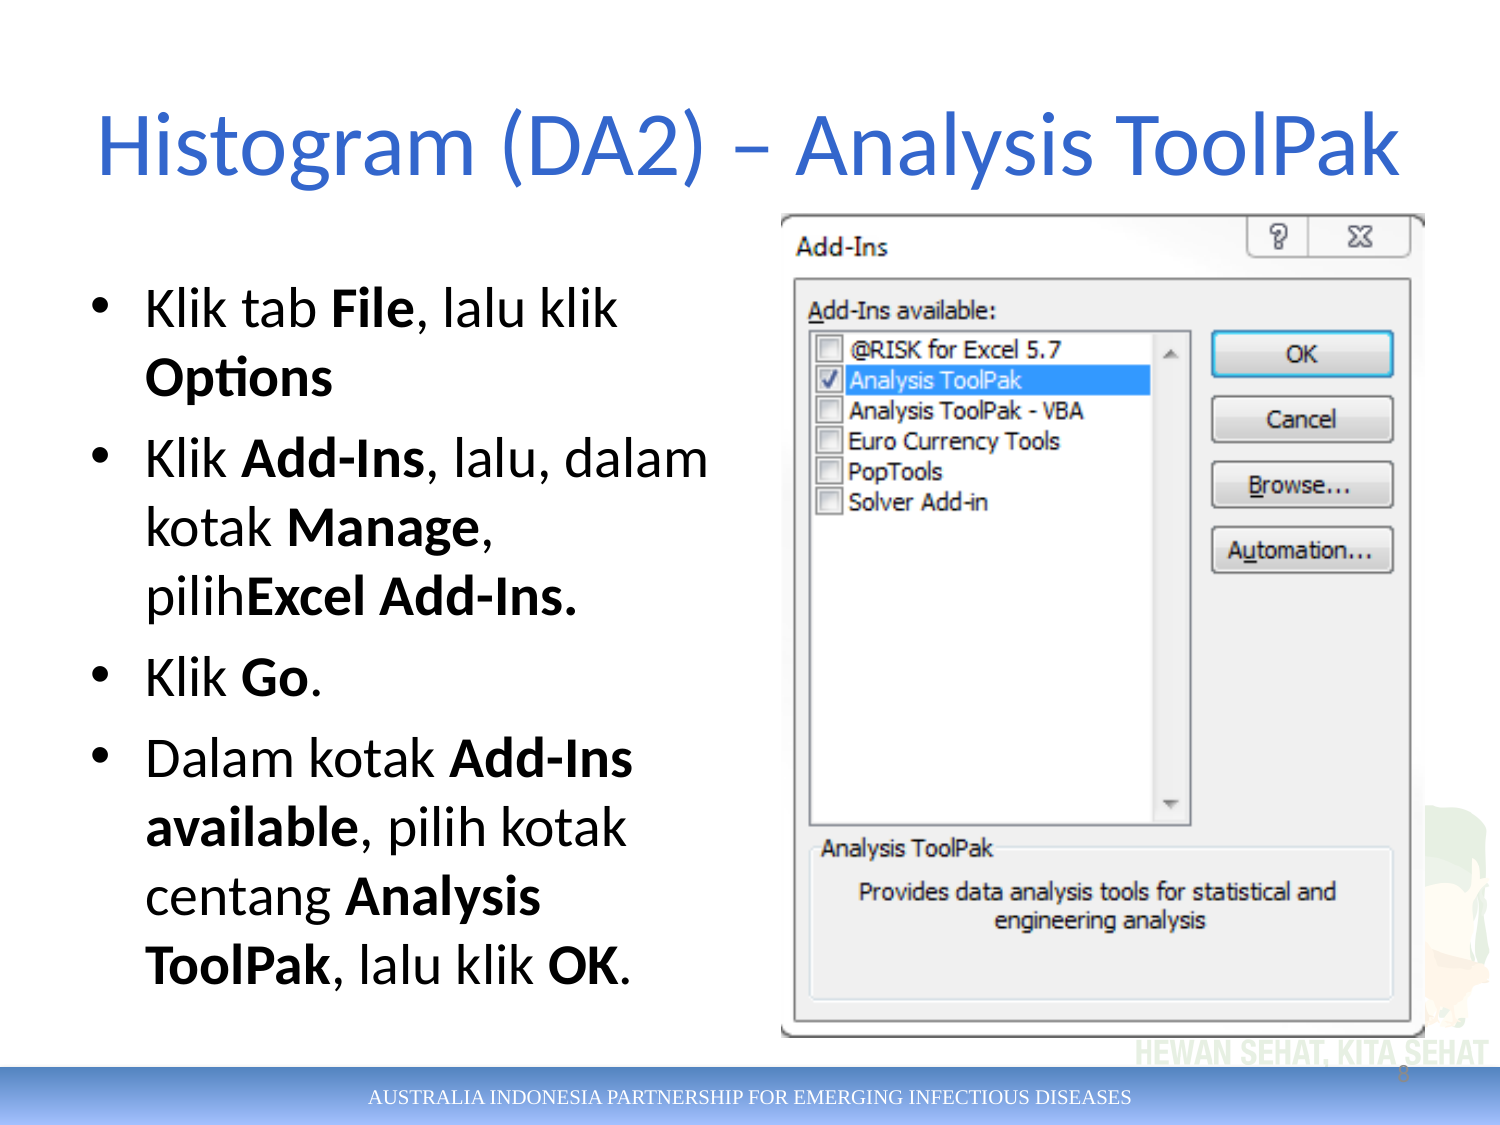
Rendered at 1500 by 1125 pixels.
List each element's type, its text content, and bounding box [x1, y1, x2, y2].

picture [780, 212, 1426, 1038]
slide_number 8 [1074, 1044, 1425, 1103]
title Histogram (DA2) – Analysis ToolPak [75, 45, 1425, 233]
list Klik tab File, lalu klik Options Klik Add-Ins, lalu, dalam kotak Manage, pilihExcel Add-Ins. Klik Go. Dalam kotak Add-Ins available, pilih kotak centang Analysis ToolPak, lalu klik OK. [75, 262, 738, 1005]
